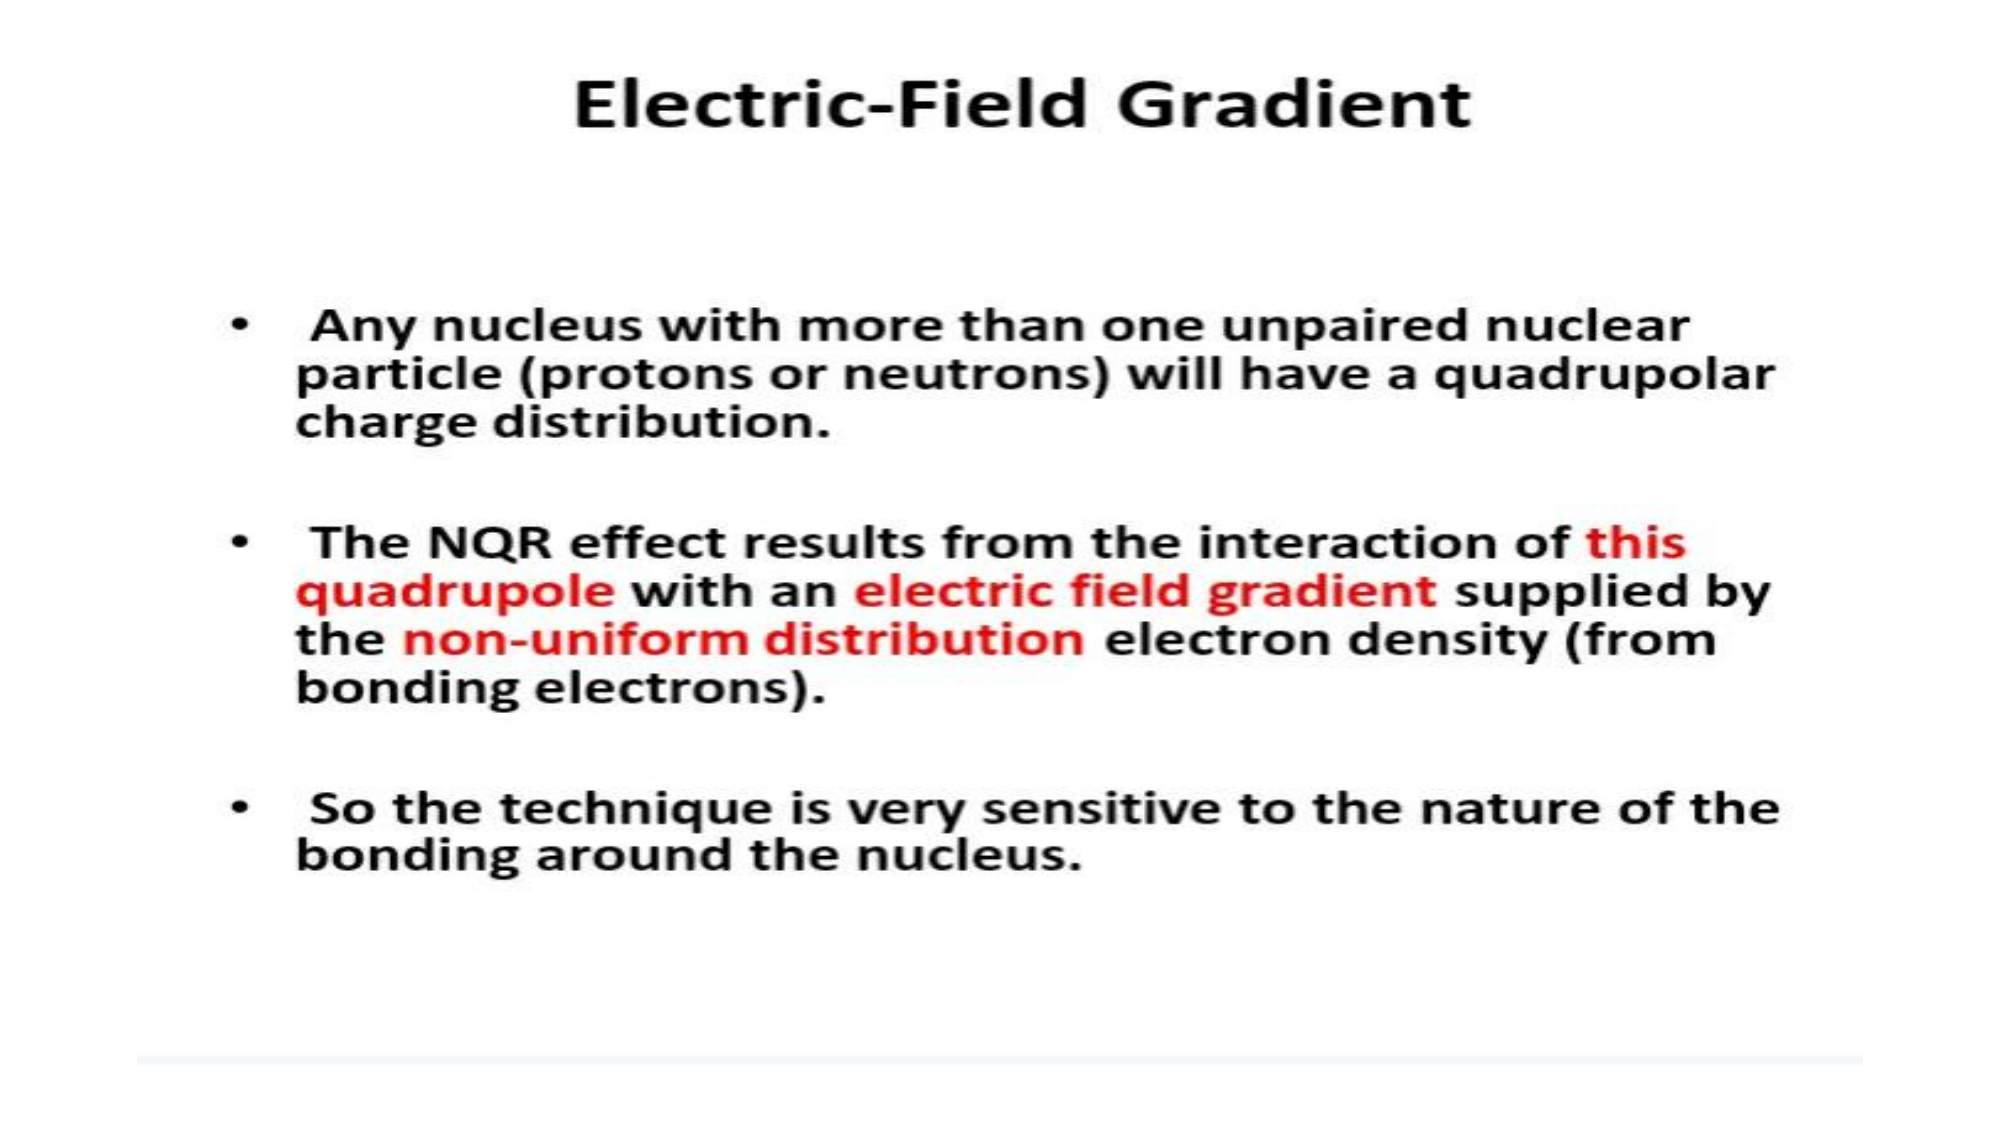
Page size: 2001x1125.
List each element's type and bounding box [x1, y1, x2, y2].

list [137, 59, 1863, 1066]
